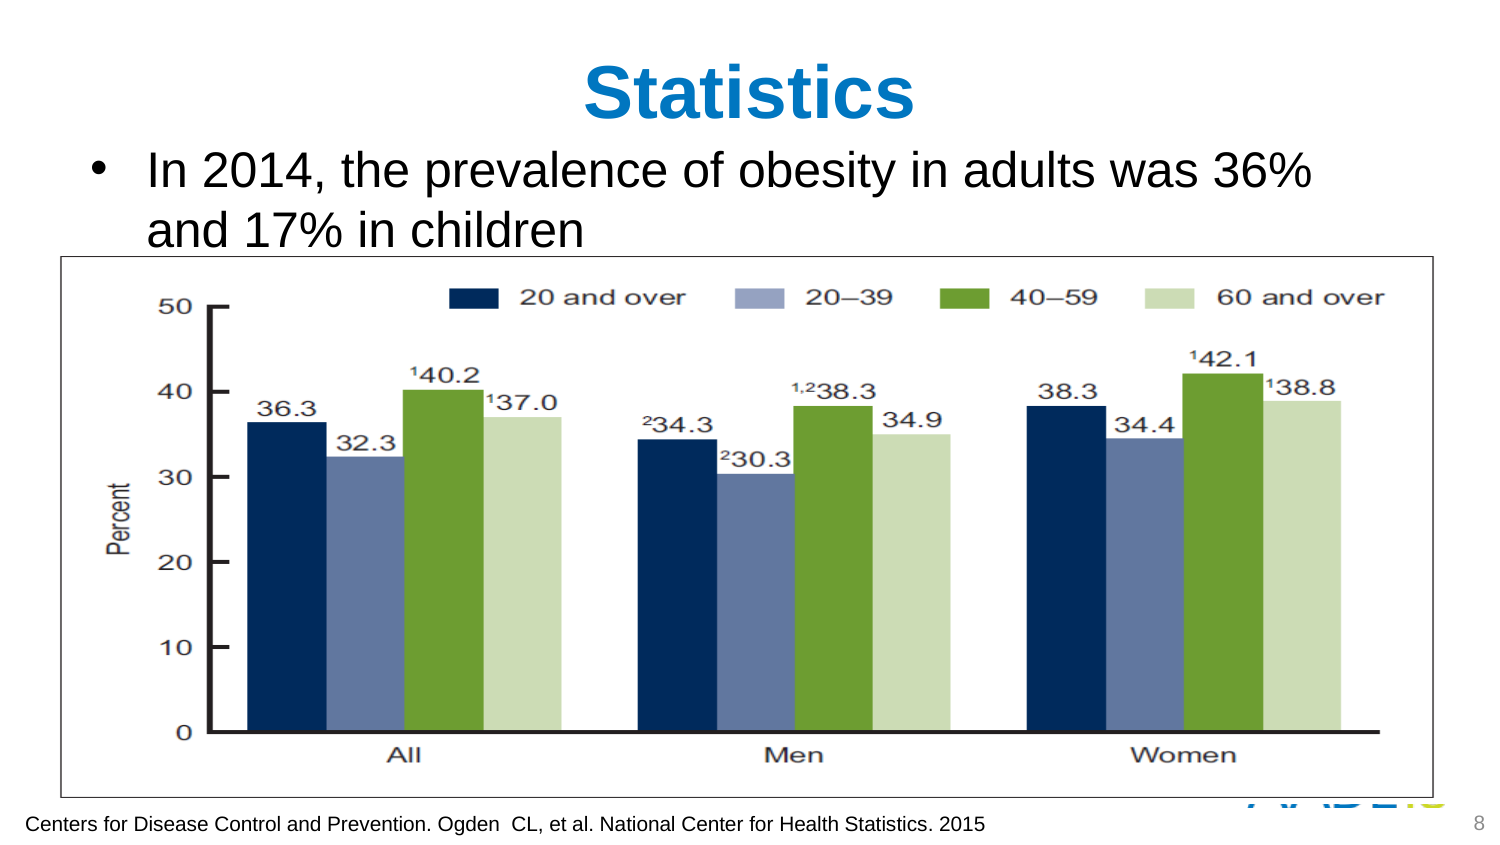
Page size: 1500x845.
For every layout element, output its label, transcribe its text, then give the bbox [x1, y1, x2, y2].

picture [47, 252, 1446, 804]
text_box Statistics [74, 36, 1425, 141]
list In 2014, the prevalence of obesity in adults was 36% and 17% in children [75, 141, 1425, 250]
slide_number 8 [1149, 799, 1500, 845]
text_box Centers for Disease Control and Prevention. Ogden CL, et al. National Center for Health Statistics. 2015 [10, 803, 1007, 844]
